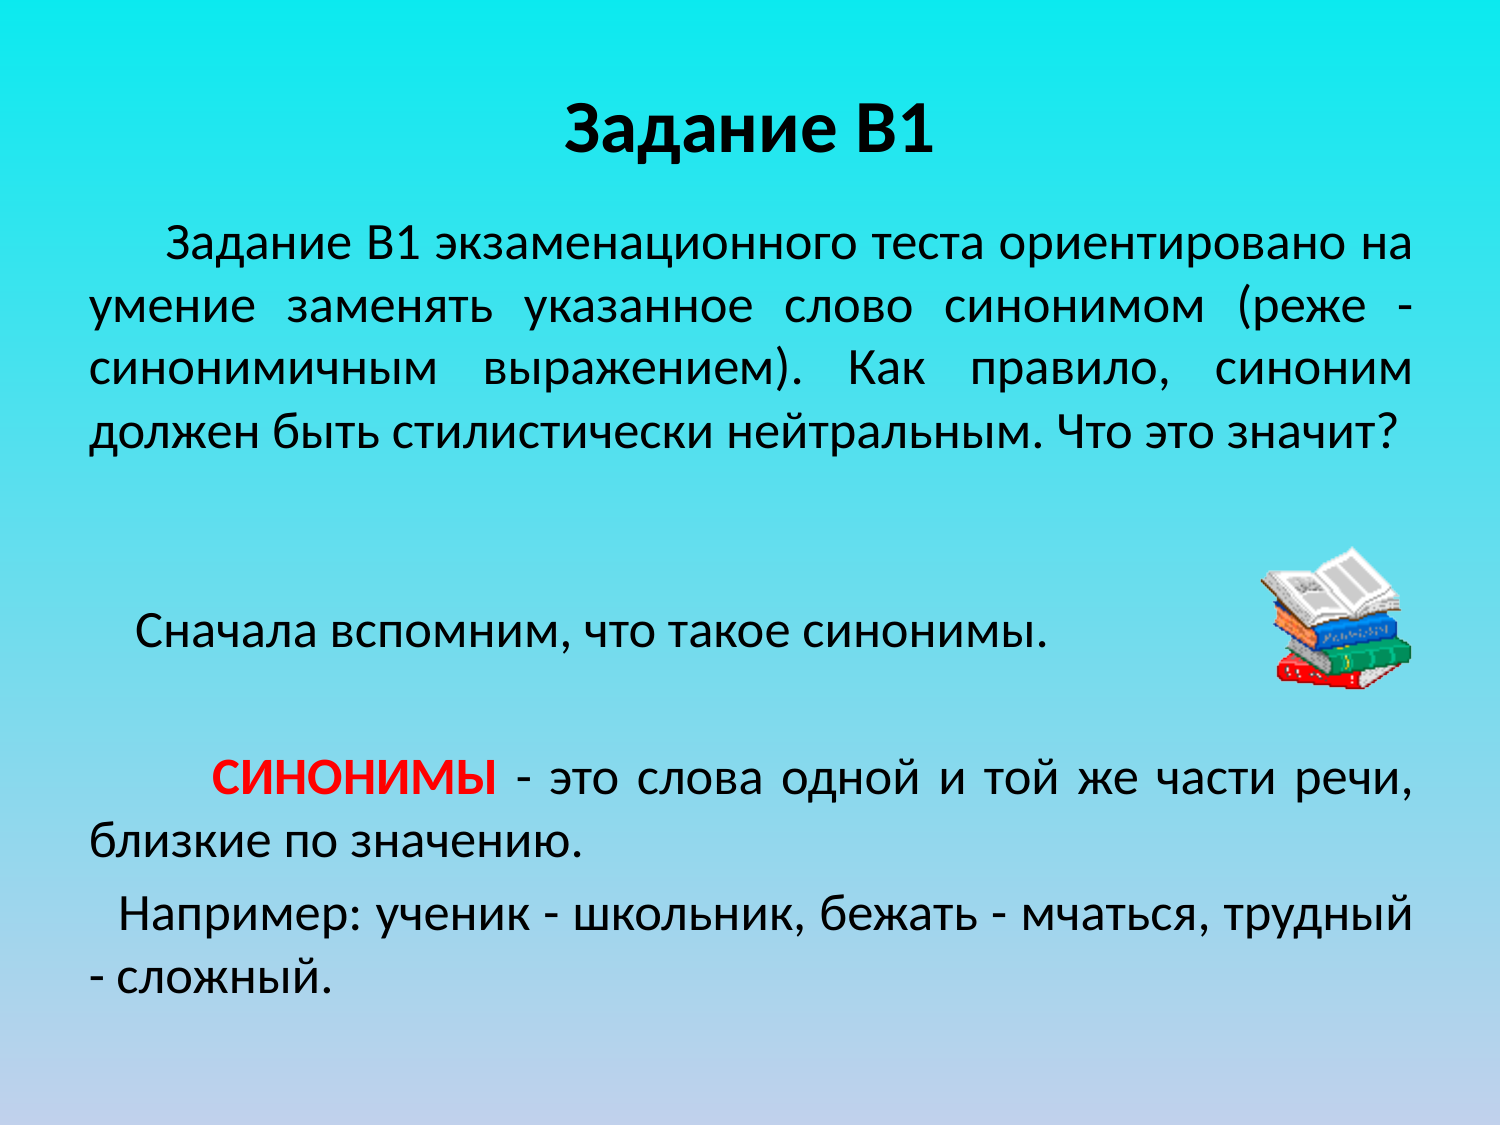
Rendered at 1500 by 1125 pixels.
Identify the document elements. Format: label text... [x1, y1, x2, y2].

title Задание В1 [75, 45, 1425, 199]
list Задание В1 экзаменационного теста ориентировано на умение заменять указанное слово синонимом (реже - синонимичным выражением). Как правило, синоним должен быть стилистически нейтральным. Что это значит? Сначала вспомним, что такое синонимы. СИНОНИМЫ - это слова одной и той же части речи, близкие по значению. Например: ученик - школьник, бежать - мчаться, трудный - сложный. [23, 199, 1430, 1079]
picture [1253, 527, 1419, 692]
